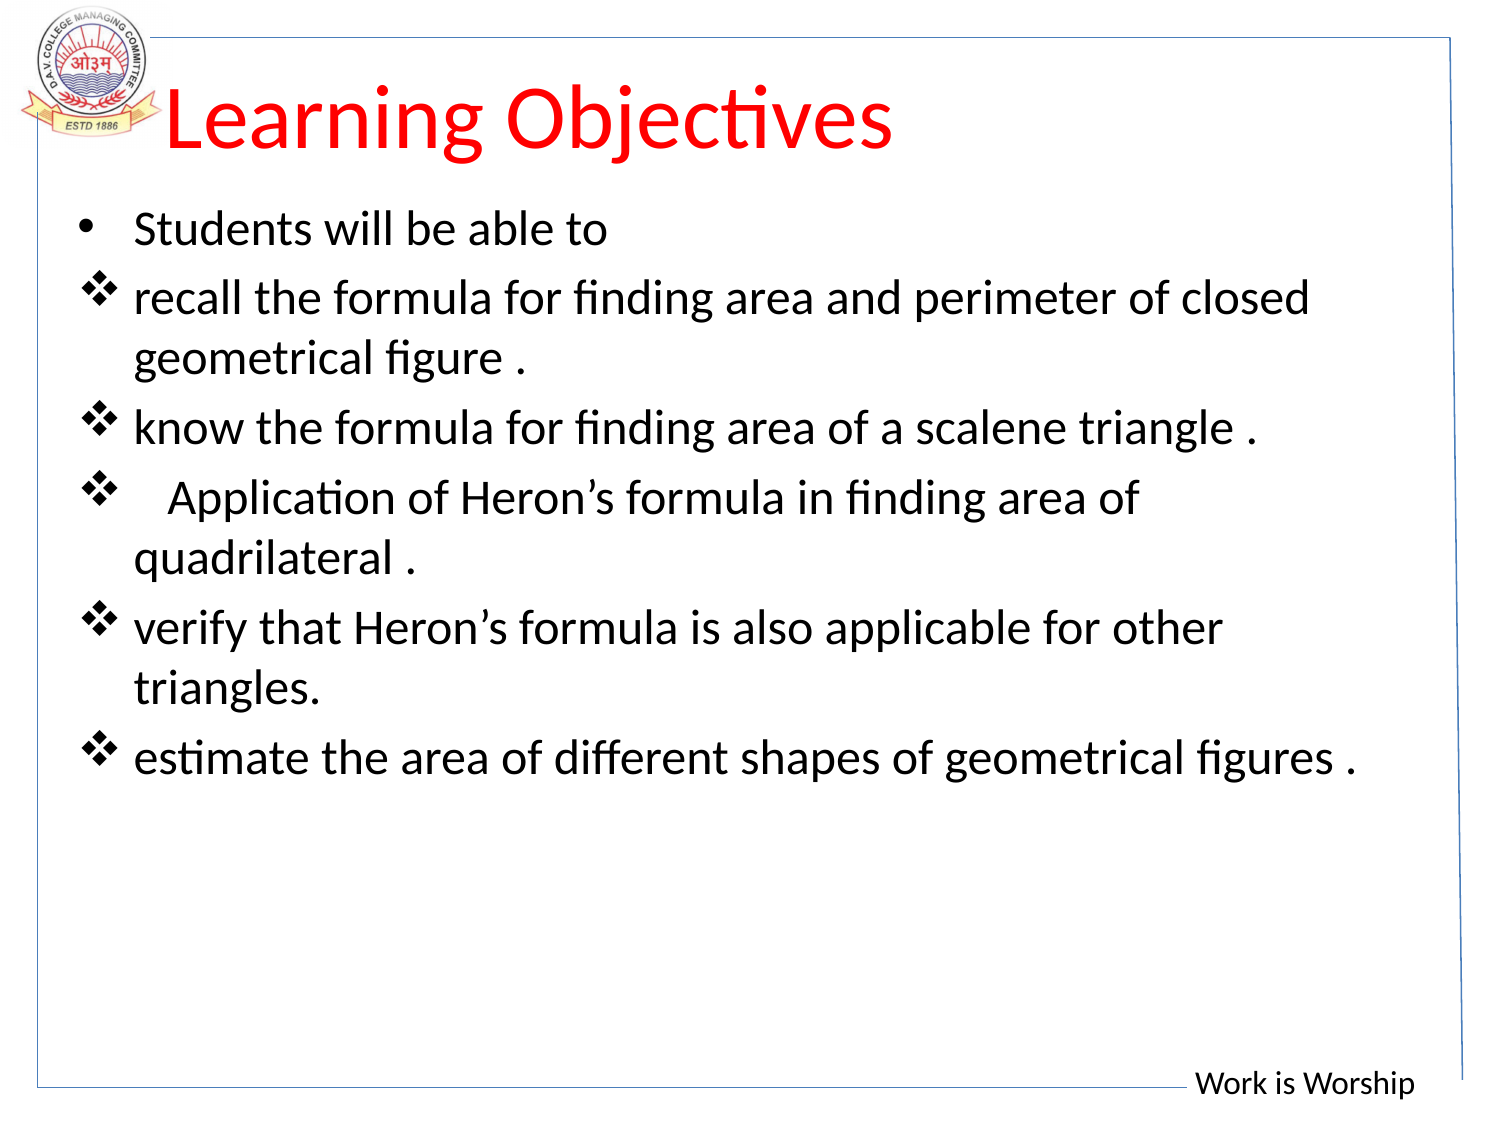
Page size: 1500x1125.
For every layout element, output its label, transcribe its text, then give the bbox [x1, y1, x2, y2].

picture [30, 29, 145, 120]
title Learning Objectives [150, 50, 1500, 163]
list Students will be able to recall the formula for finding area and perimeter of closed geometrical figure . know the formula for finding area of a scalene triangle . Application of Heron’s formula in finding area of quadrilateral . verify that Heron’s formula is also applicable for other triangles. estimate the area of different shapes of geometrical figures . [62, 187, 1413, 930]
